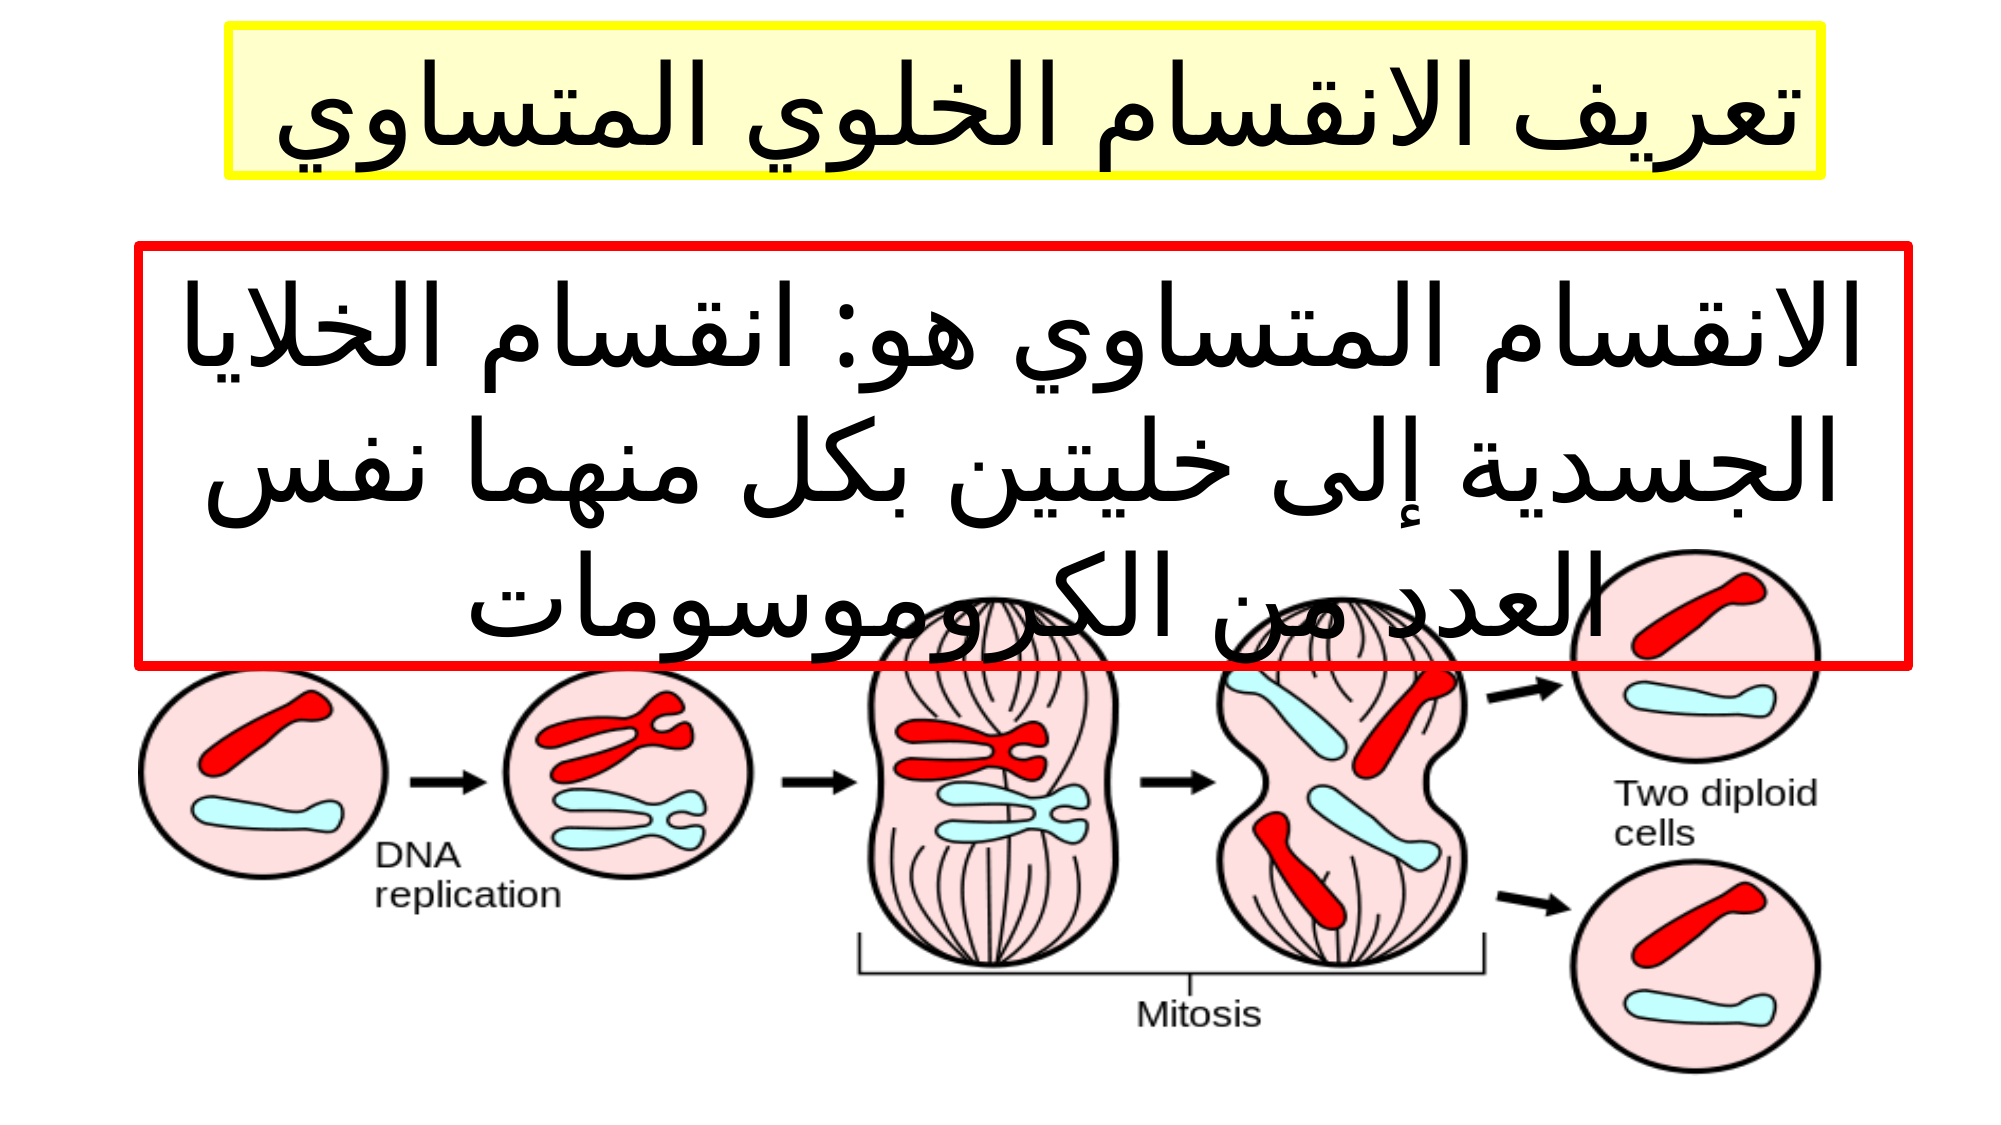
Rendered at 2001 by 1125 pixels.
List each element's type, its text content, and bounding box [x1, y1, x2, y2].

picture [138, 549, 1830, 1076]
text_box تعريف الانقسام الخلوي المتساوي [228, 25, 1821, 176]
text_box الانقسام المتساوي هو: انقسام الخلايا الجسدية إلى خليتين بكل منهما نفس العدد من الكروموسومات [138, 246, 1909, 667]
